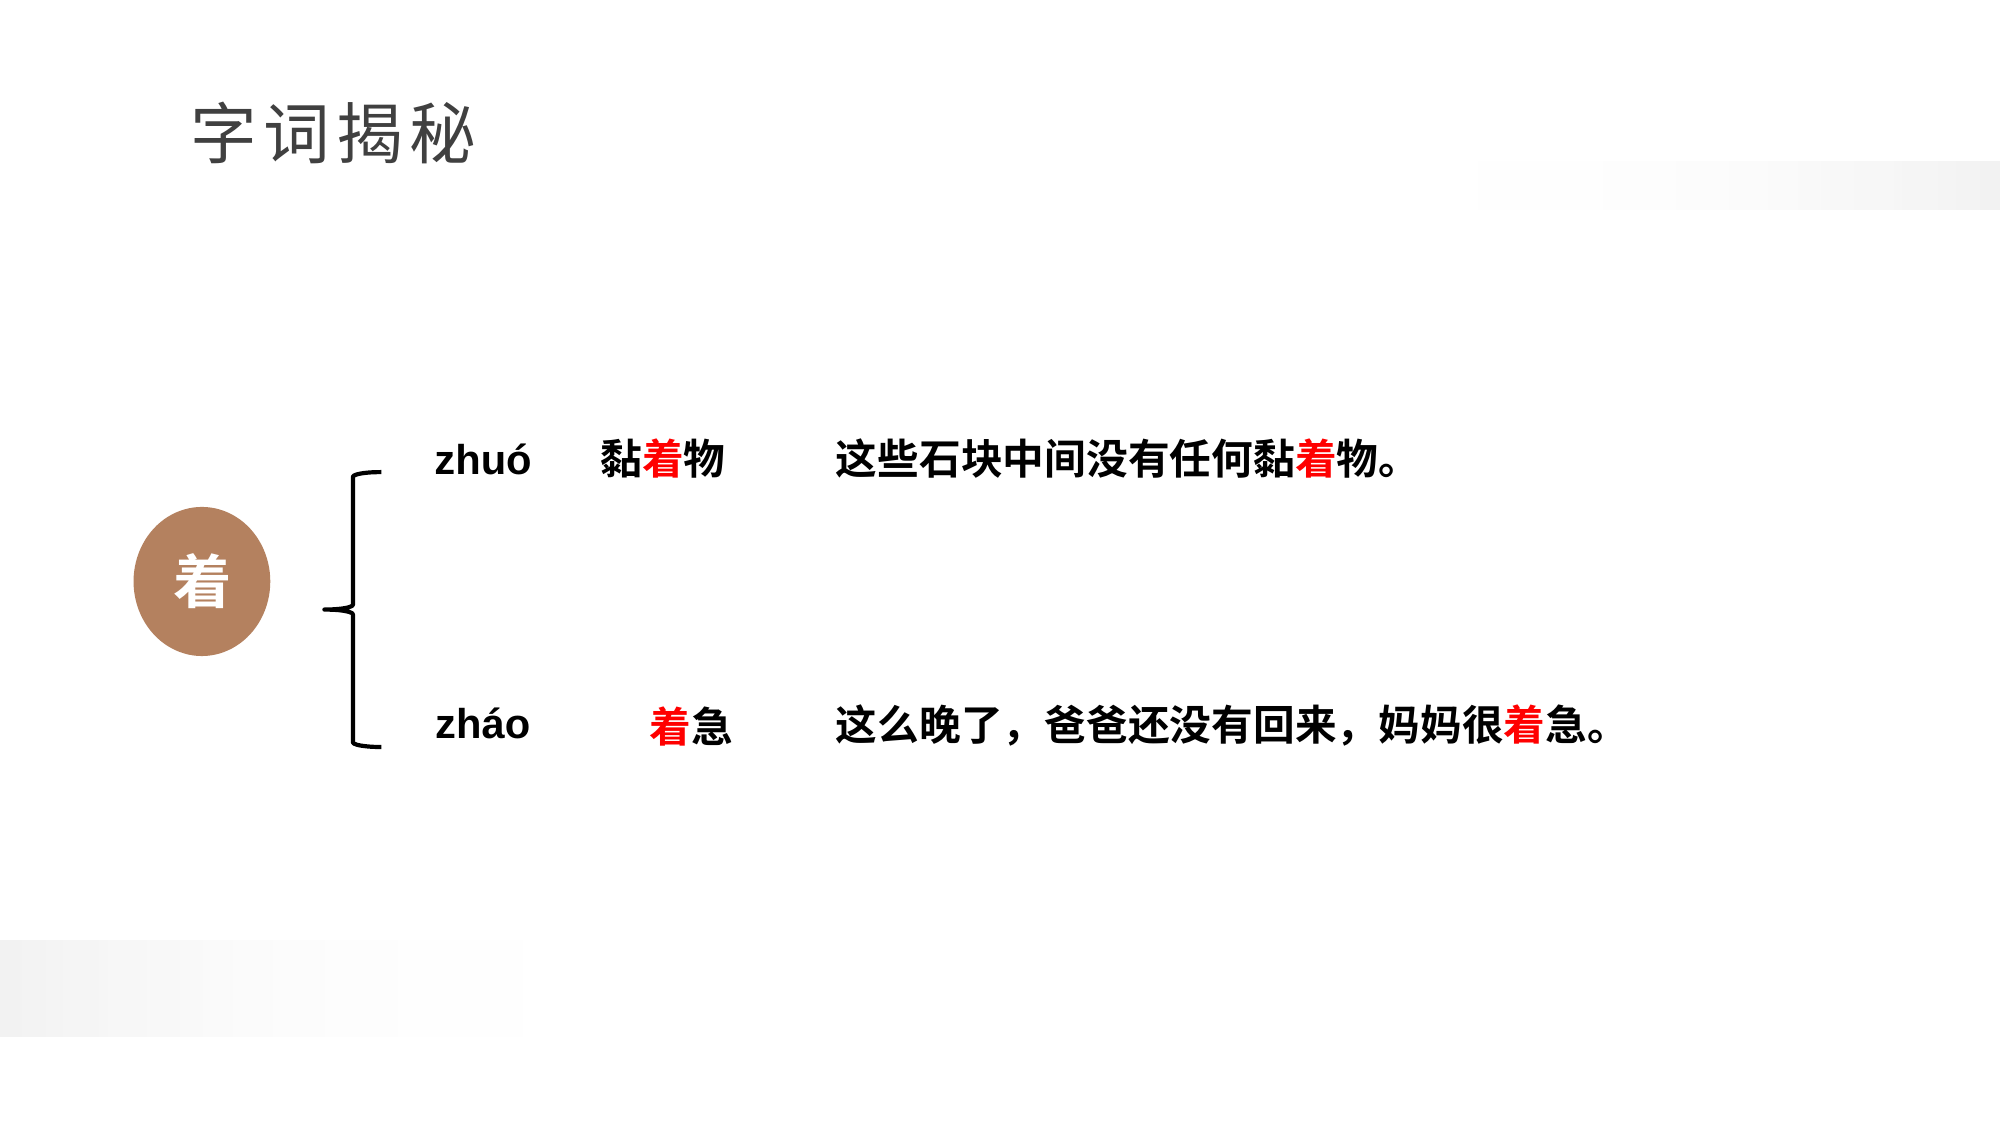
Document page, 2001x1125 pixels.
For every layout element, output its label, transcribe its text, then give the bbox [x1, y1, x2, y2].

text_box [133, 506, 271, 657]
text_box 着急 [634, 693, 749, 759]
text_box zháo [420, 689, 546, 755]
text_box 这么晚了，爸爸还没有回来，妈妈很着急。 [821, 691, 1676, 757]
text_box 黏着物 [585, 425, 862, 491]
text_box zhuó [419, 425, 547, 490]
text_box [323, 471, 382, 748]
text_box 这些石块中间没有任何黏着物。 [821, 425, 1541, 490]
